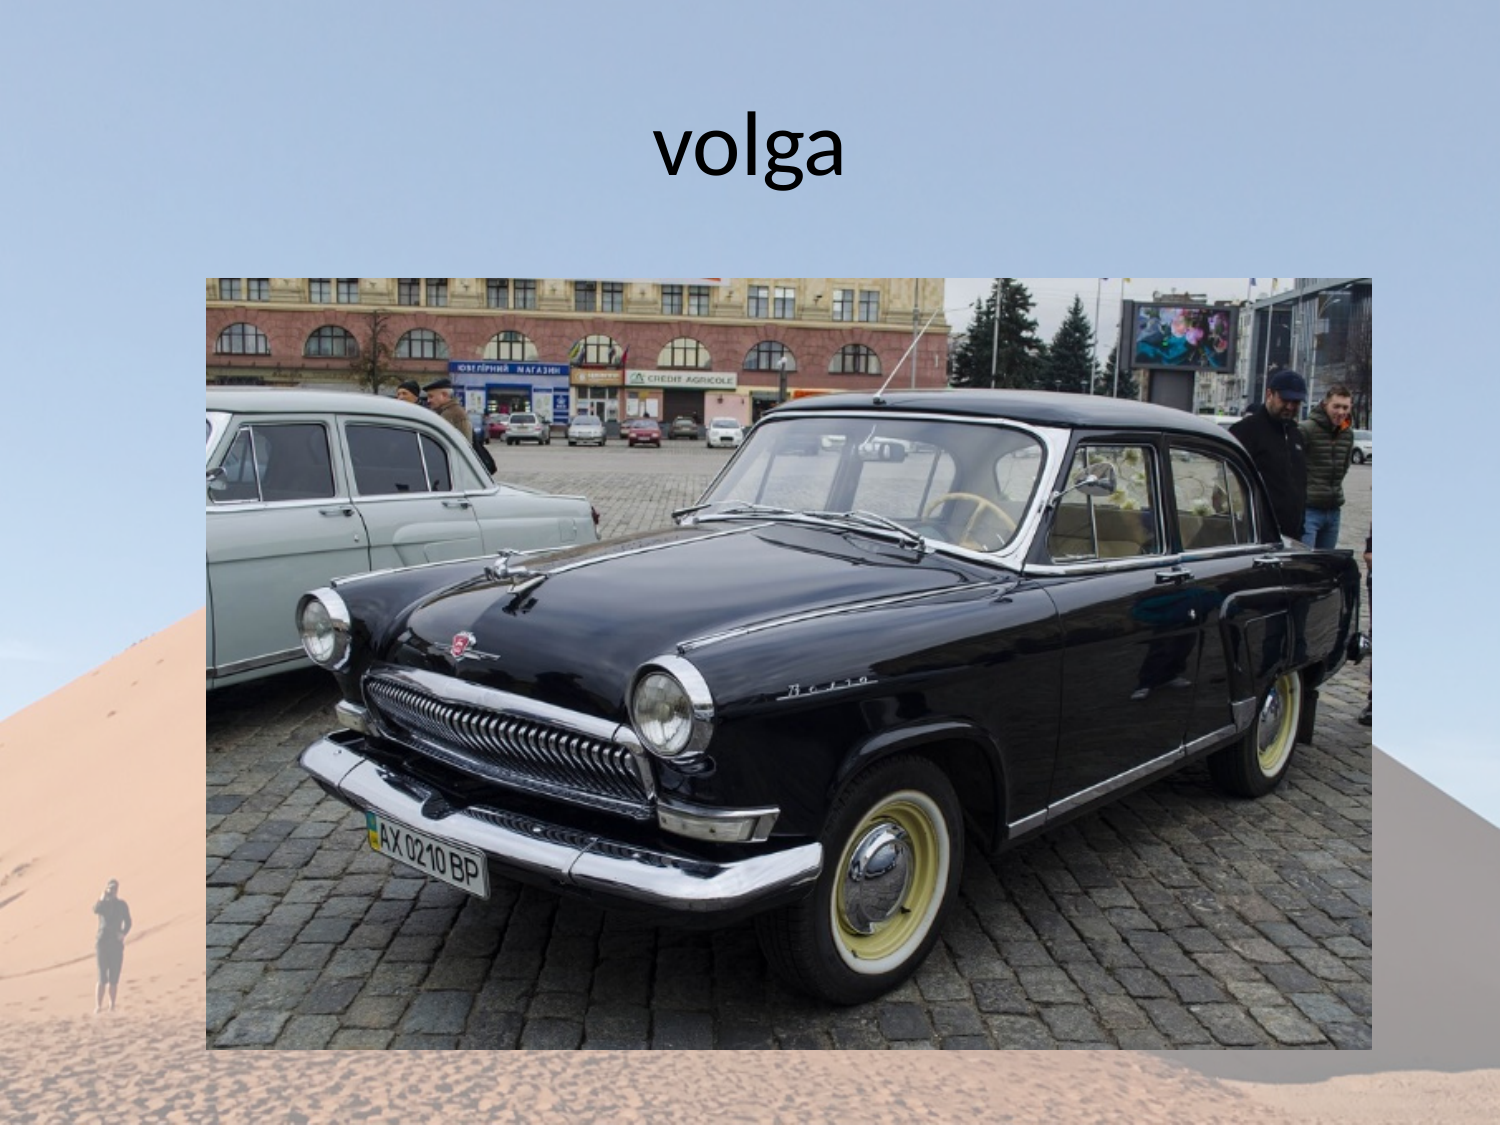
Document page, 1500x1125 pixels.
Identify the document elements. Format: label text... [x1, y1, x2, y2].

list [206, 278, 1373, 1051]
title volga [75, 45, 1425, 233]
